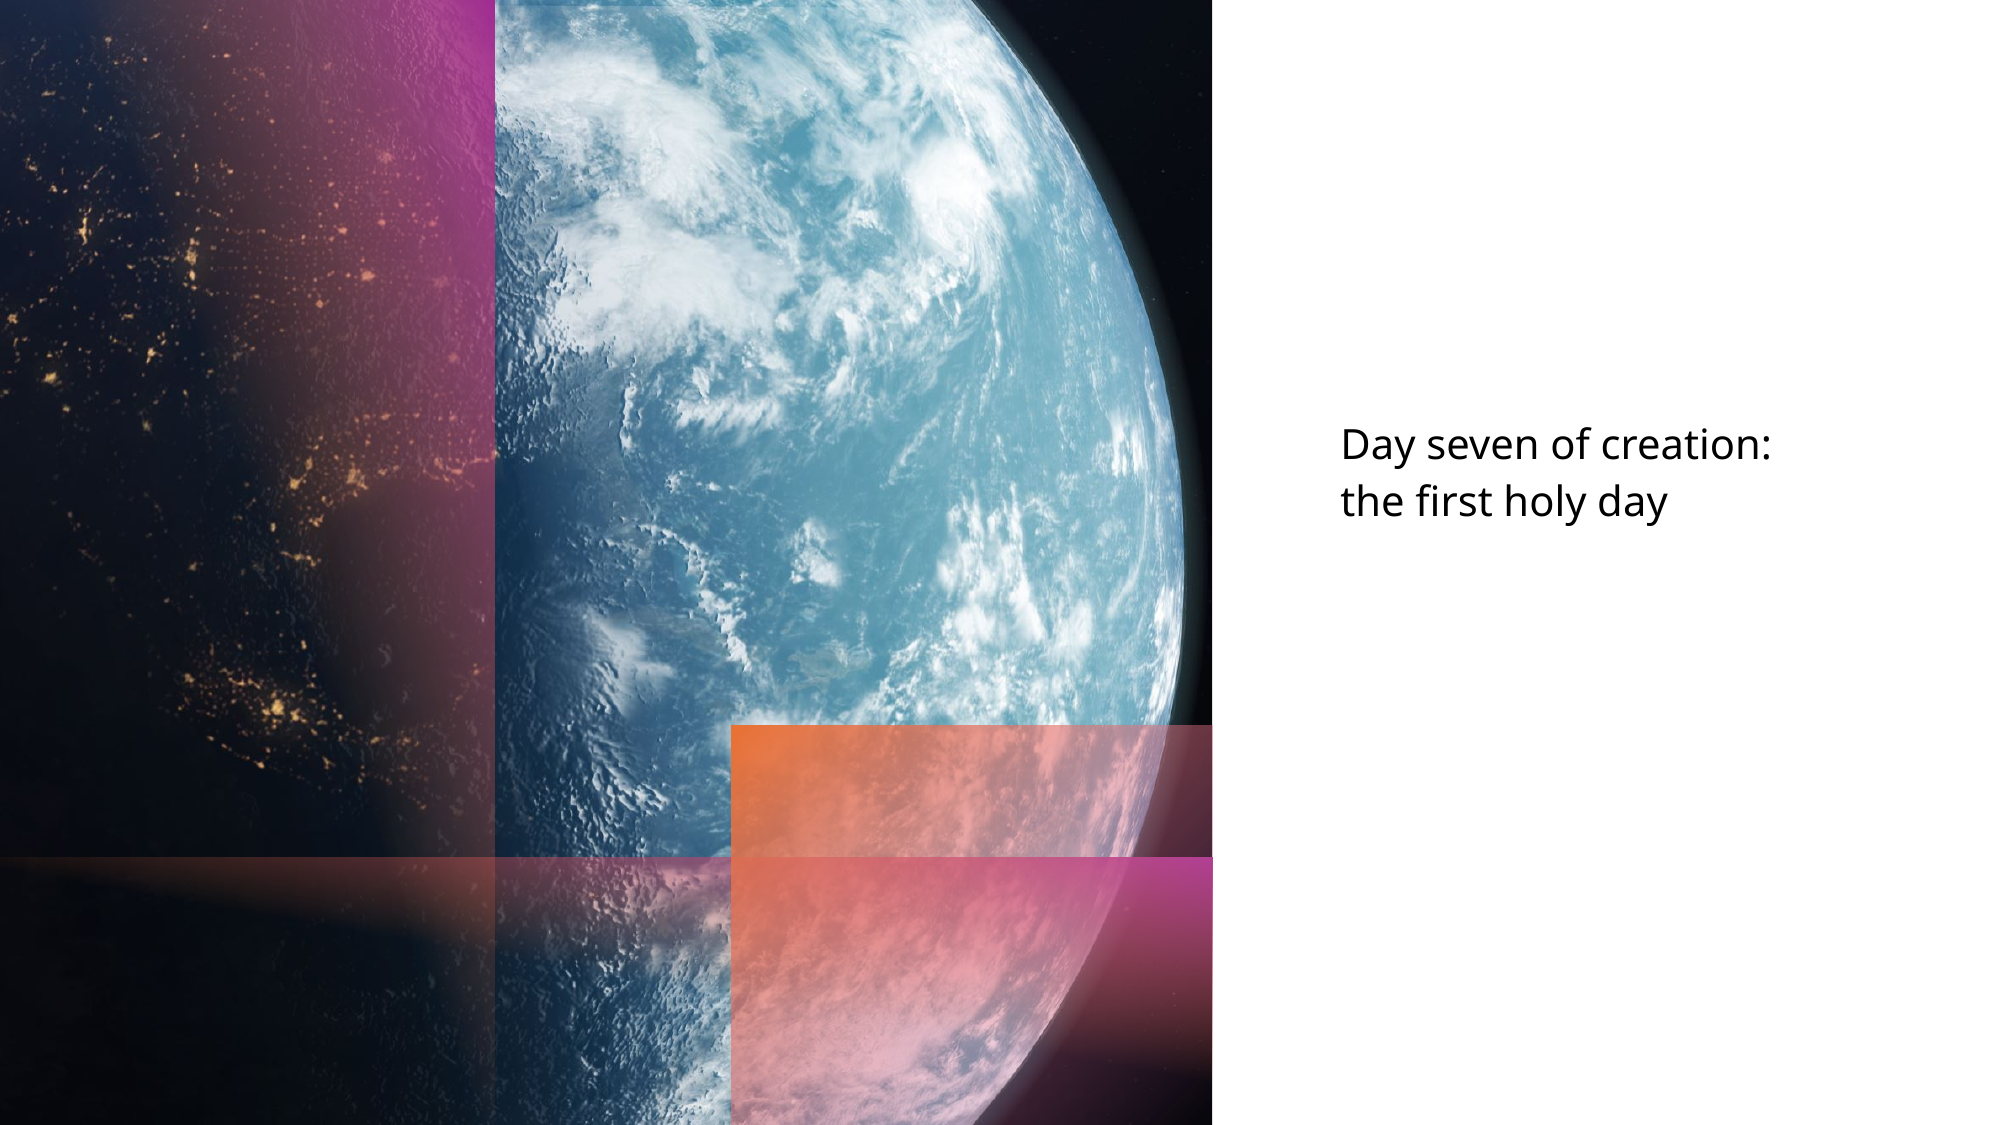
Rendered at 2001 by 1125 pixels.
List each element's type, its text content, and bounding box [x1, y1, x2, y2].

picture [0, 0, 1213, 1125]
text_box Day seven of creation: the first holy day [1325, 415, 1879, 982]
